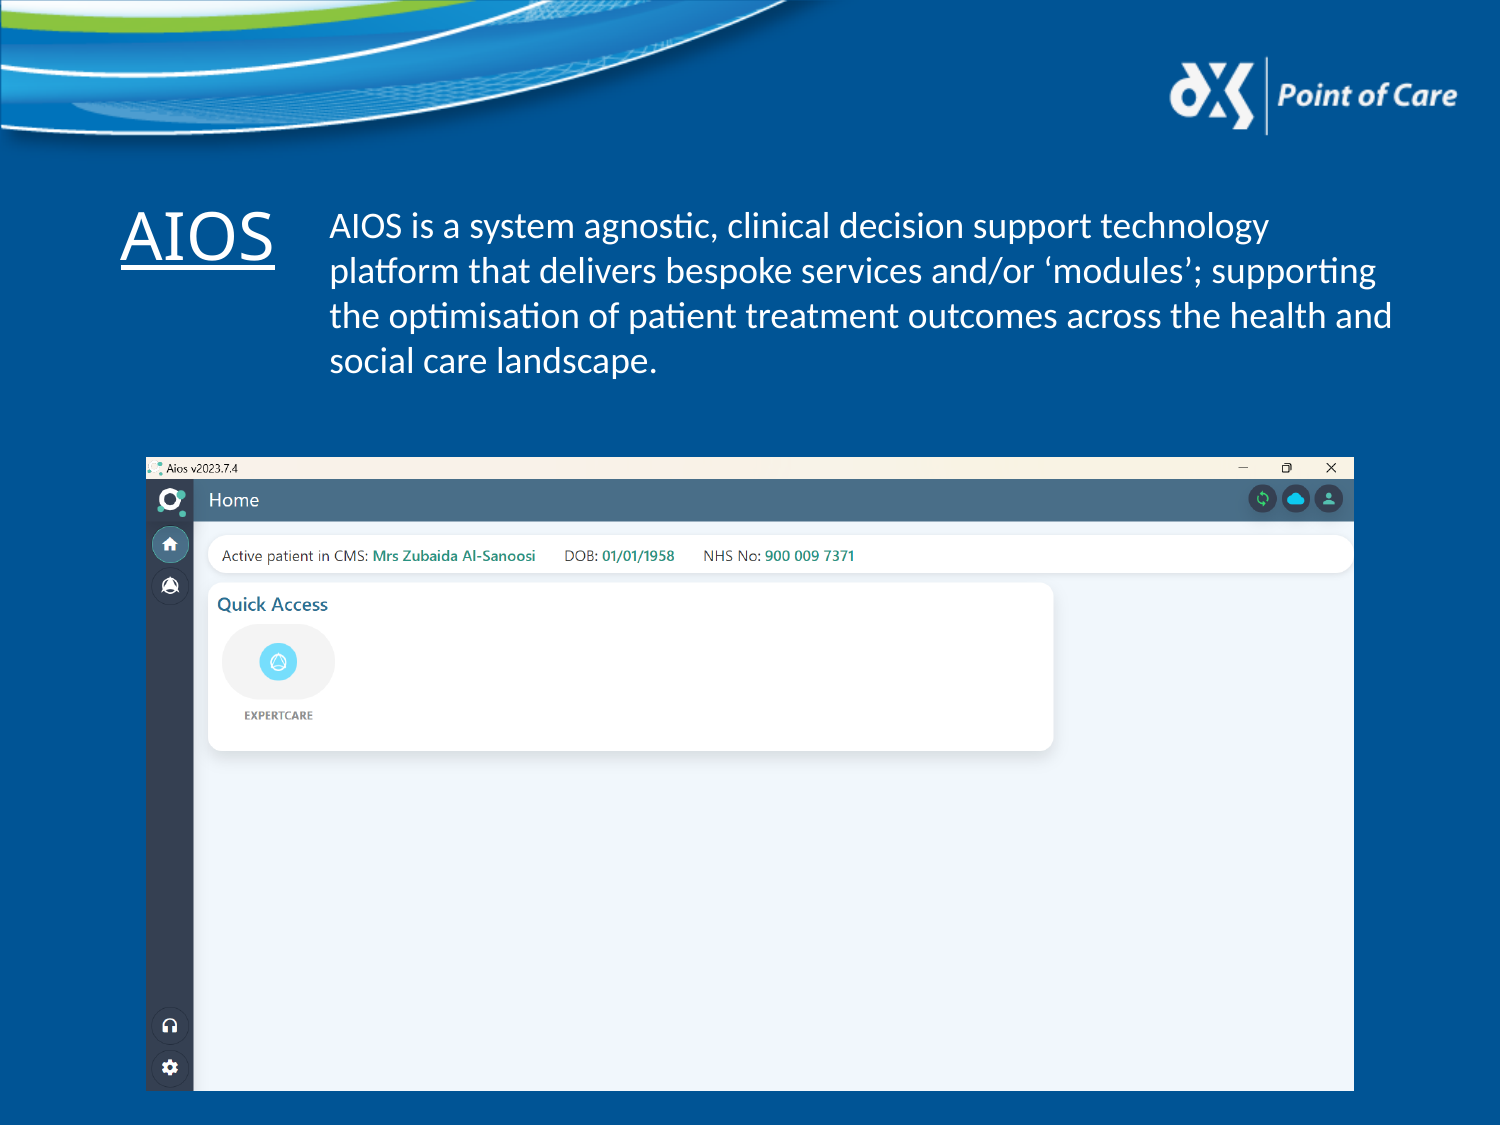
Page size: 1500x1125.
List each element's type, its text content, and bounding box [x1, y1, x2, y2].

text_box AIOS [0, 195, 314, 392]
picture [0, 0, 1500, 1125]
text_box AIOS is a system agnostic, clinical decision support technology platform that delivers bespoke services and/or ‘modules’; supporting the optimisation of patient treatment outcomes across the health and social care landscape. [314, 193, 1416, 434]
